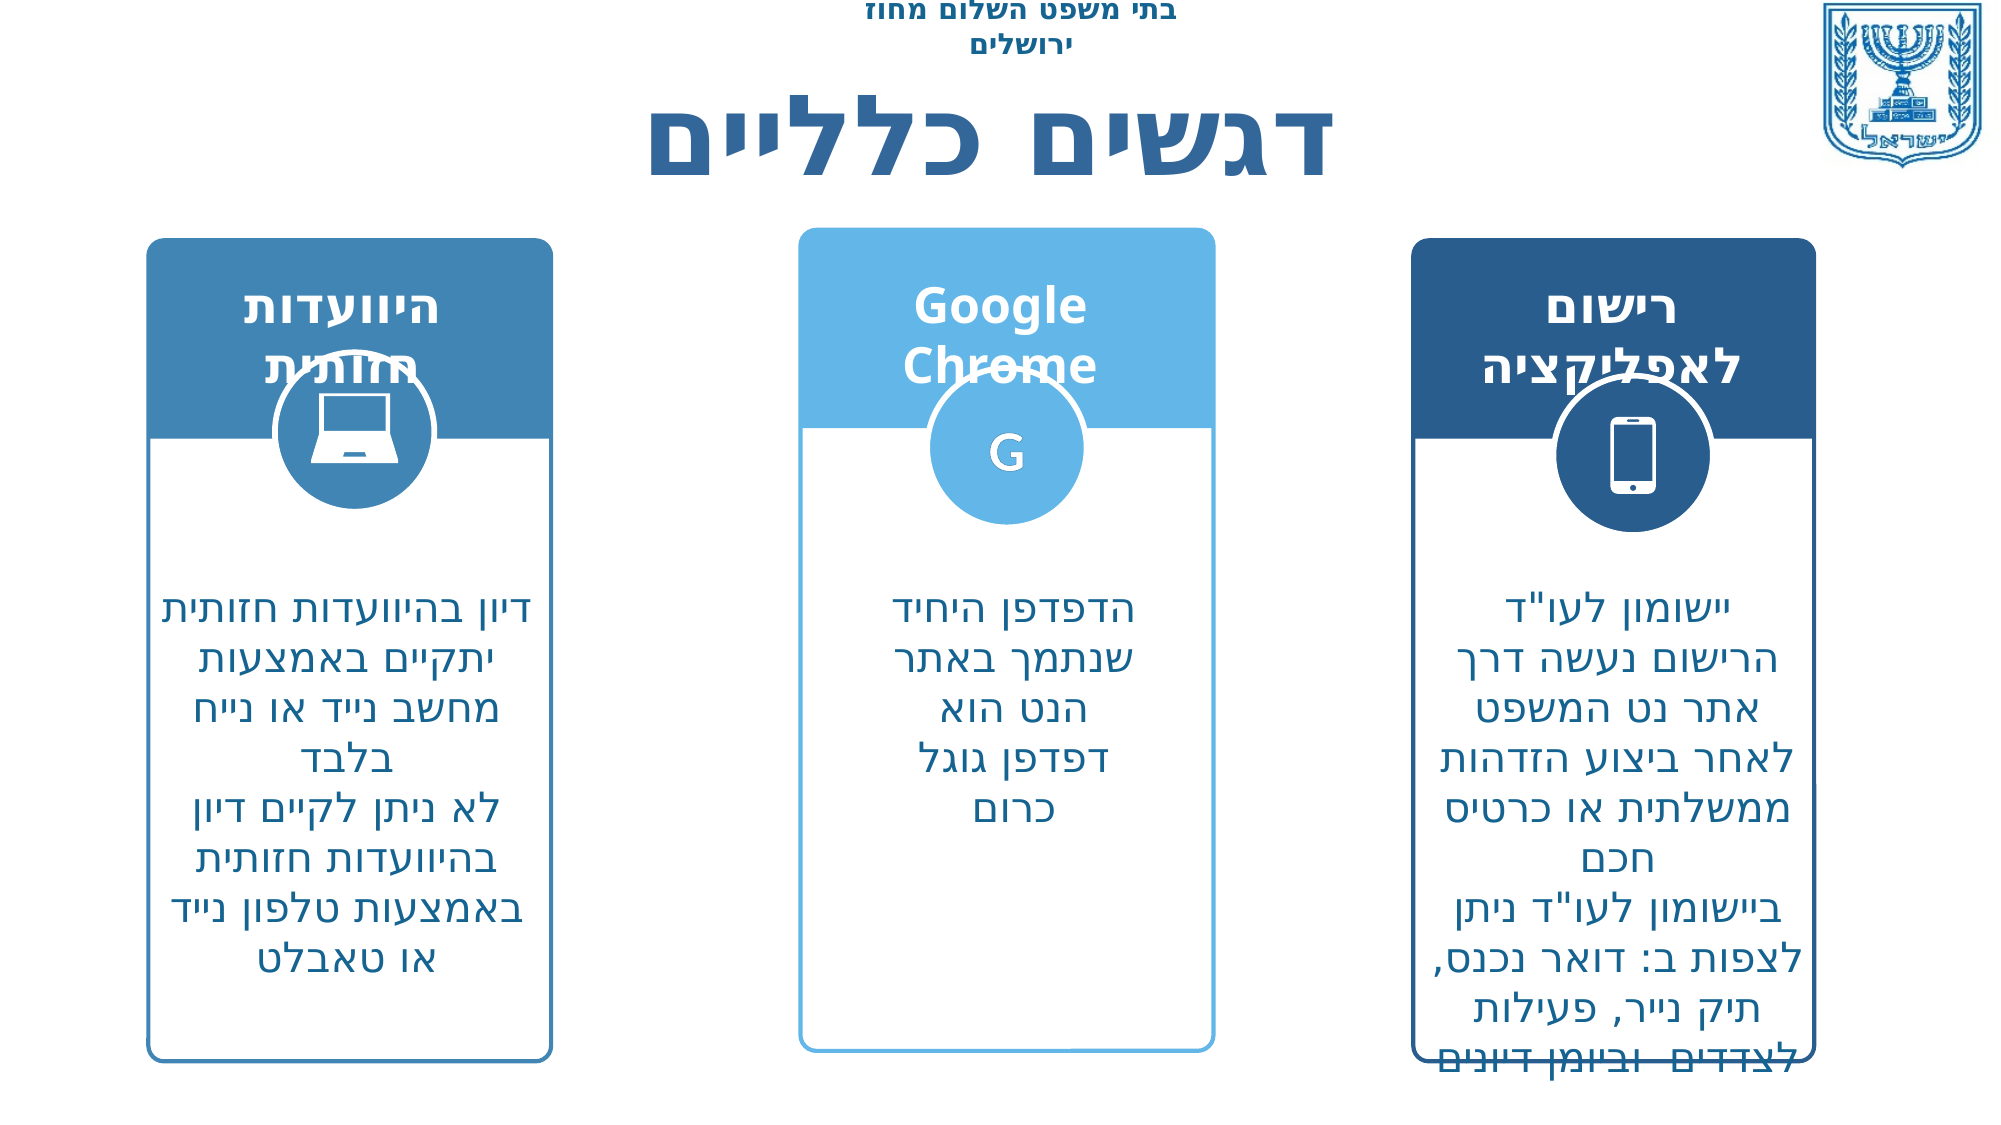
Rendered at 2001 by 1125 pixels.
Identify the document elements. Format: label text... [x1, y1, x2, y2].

text_box Google Chrome [793, 266, 800, 401]
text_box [866, 573, 1165, 741]
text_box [148, 240, 552, 1062]
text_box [1413, 528, 1823, 1044]
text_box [145, 573, 549, 943]
picture [1804, 2, 2000, 173]
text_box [1413, 240, 1815, 528]
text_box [800, 229, 1214, 1051]
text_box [1413, 1044, 1815, 1062]
text_box היוועדות חזותית [141, 266, 148, 401]
text_box דגשים כלליים [40, 71, 1939, 208]
